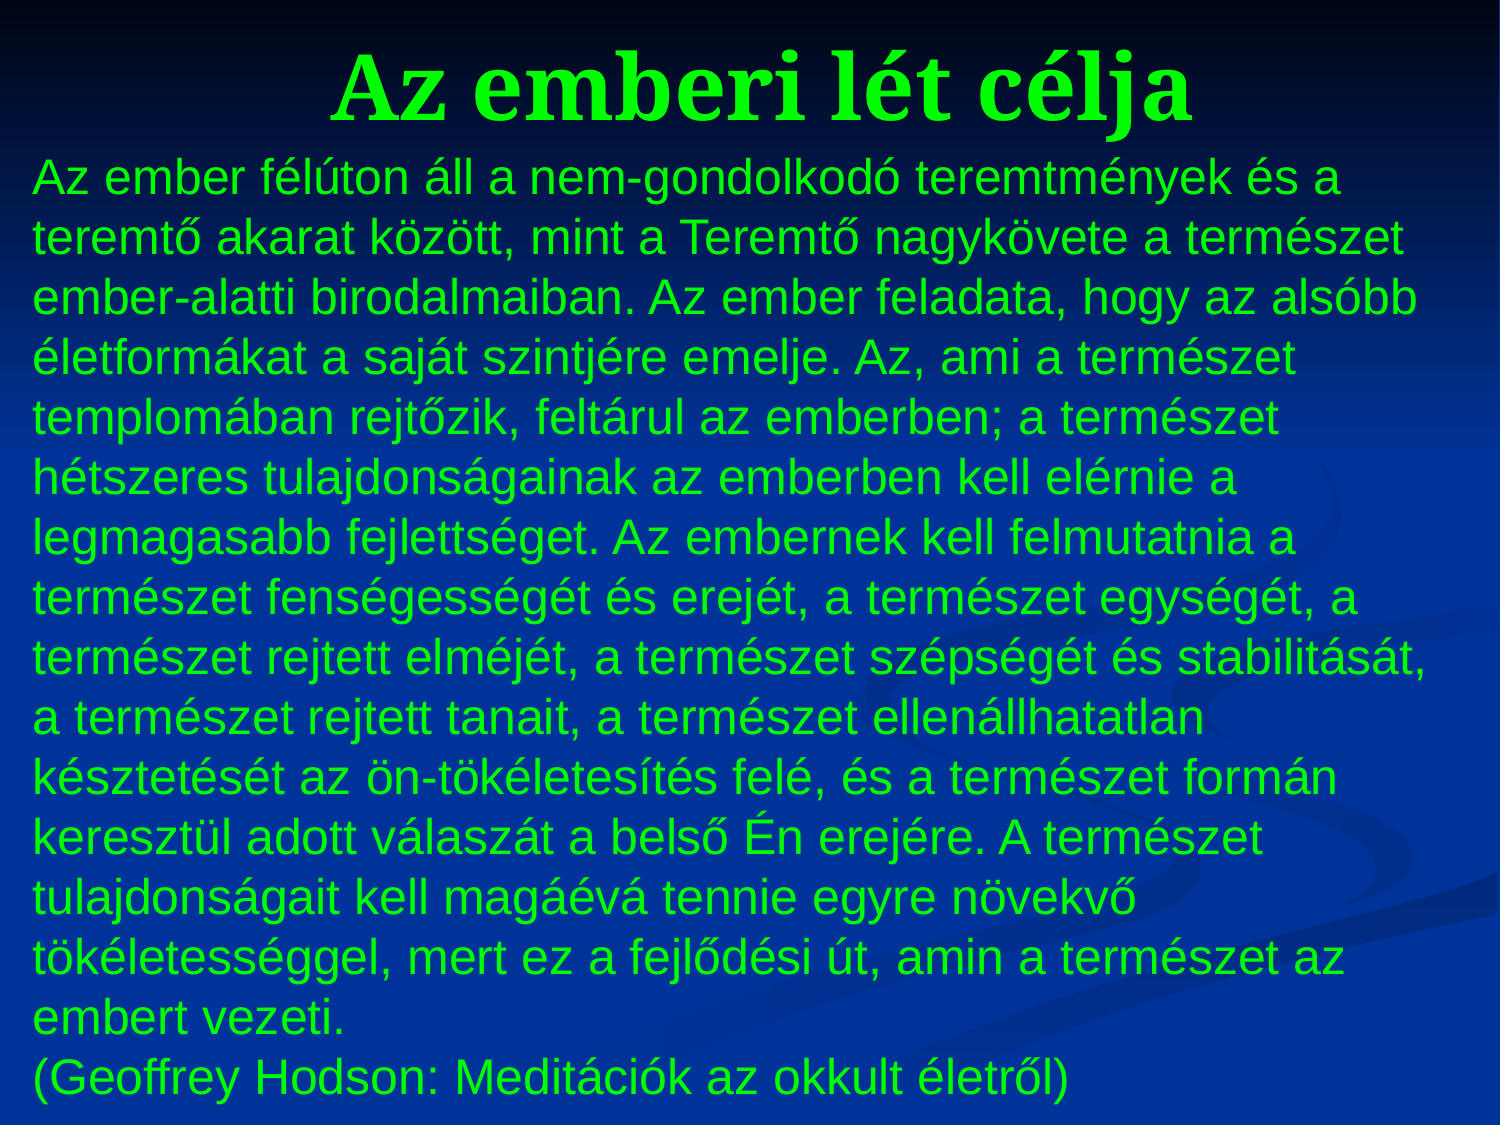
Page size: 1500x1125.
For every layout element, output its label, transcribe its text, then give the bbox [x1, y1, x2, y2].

list Az ember félúton áll a nem-gondolkodó teremtmények és a teremtő akarat között, mint a Teremtő nagykövete a természet ember-alatti birodalmaiban. Az ember feladata, hogy az alsóbb életformákat a saját szintjére emelje. Az, ami a természet templomában rejtőzik, feltárul az emberben; a természet hétszeres tulajdonságainak az emberben kell elérnie a legmagasabb fejlettséget. Az embernek kell felmutatnia a természet fenségességét és erejét, a természet egységét, a természet rejtett elméjét, a természet szépségét és stabilitását, a természet rejtett tanait, a természet ellenállhatatlan késztetését az ön-tökéletesítés felé, és a természet formán keresztül adott válaszát a belső Én erejére. A természet tulajdonságait kell magáévá tennie egyre növekvő tökéletességgel, mert ez a fejlődési út, amin a természet az embert vezeti. (Geoffrey Hodson: Meditációk az okkult életről) [17, 136, 1483, 1107]
title Az emberi lét célja [88, 18, 1439, 136]
